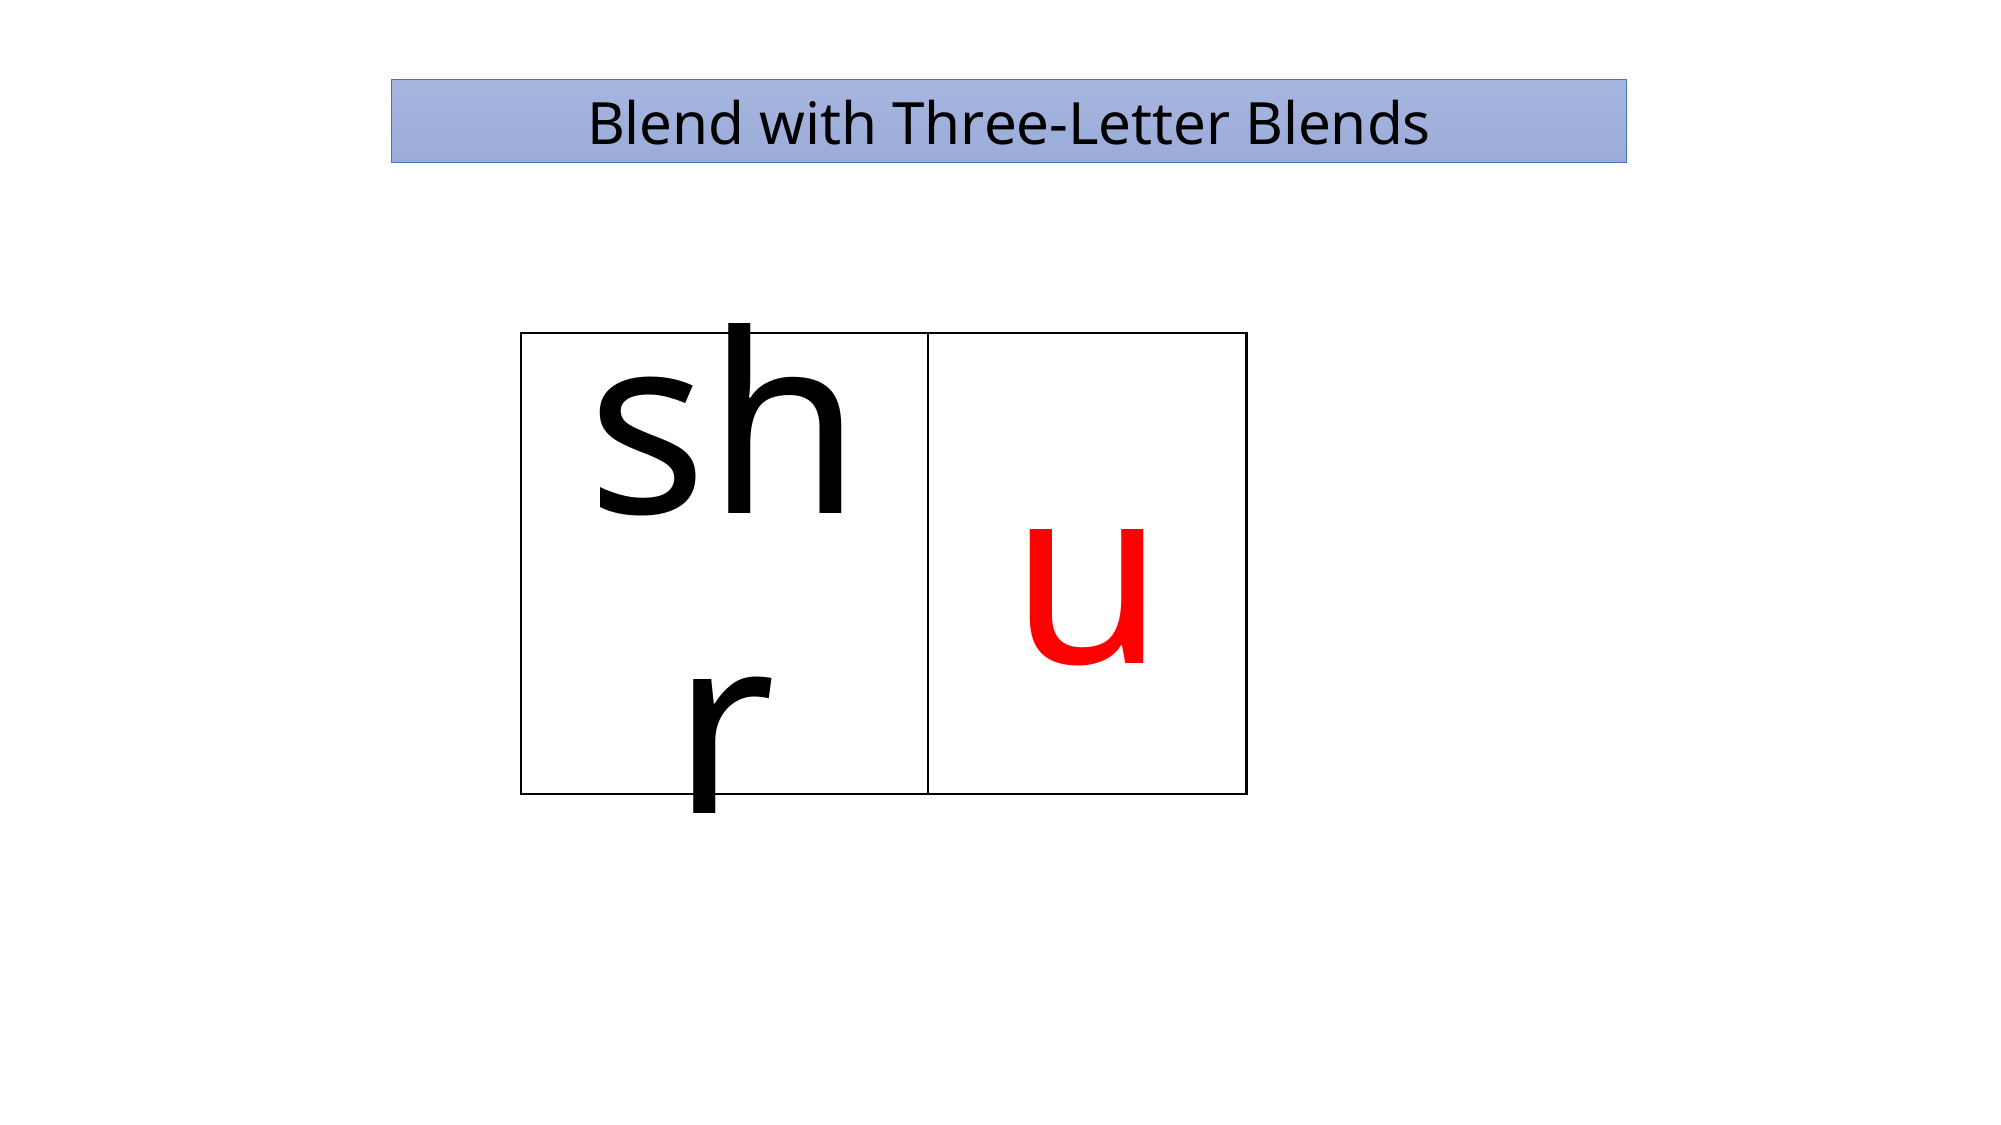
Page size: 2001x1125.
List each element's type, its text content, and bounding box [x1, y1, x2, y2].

text_box Blend with Three-Letter Blends [391, 79, 1627, 163]
text_box shr [520, 332, 927, 795]
text_box u [927, 332, 1248, 795]
